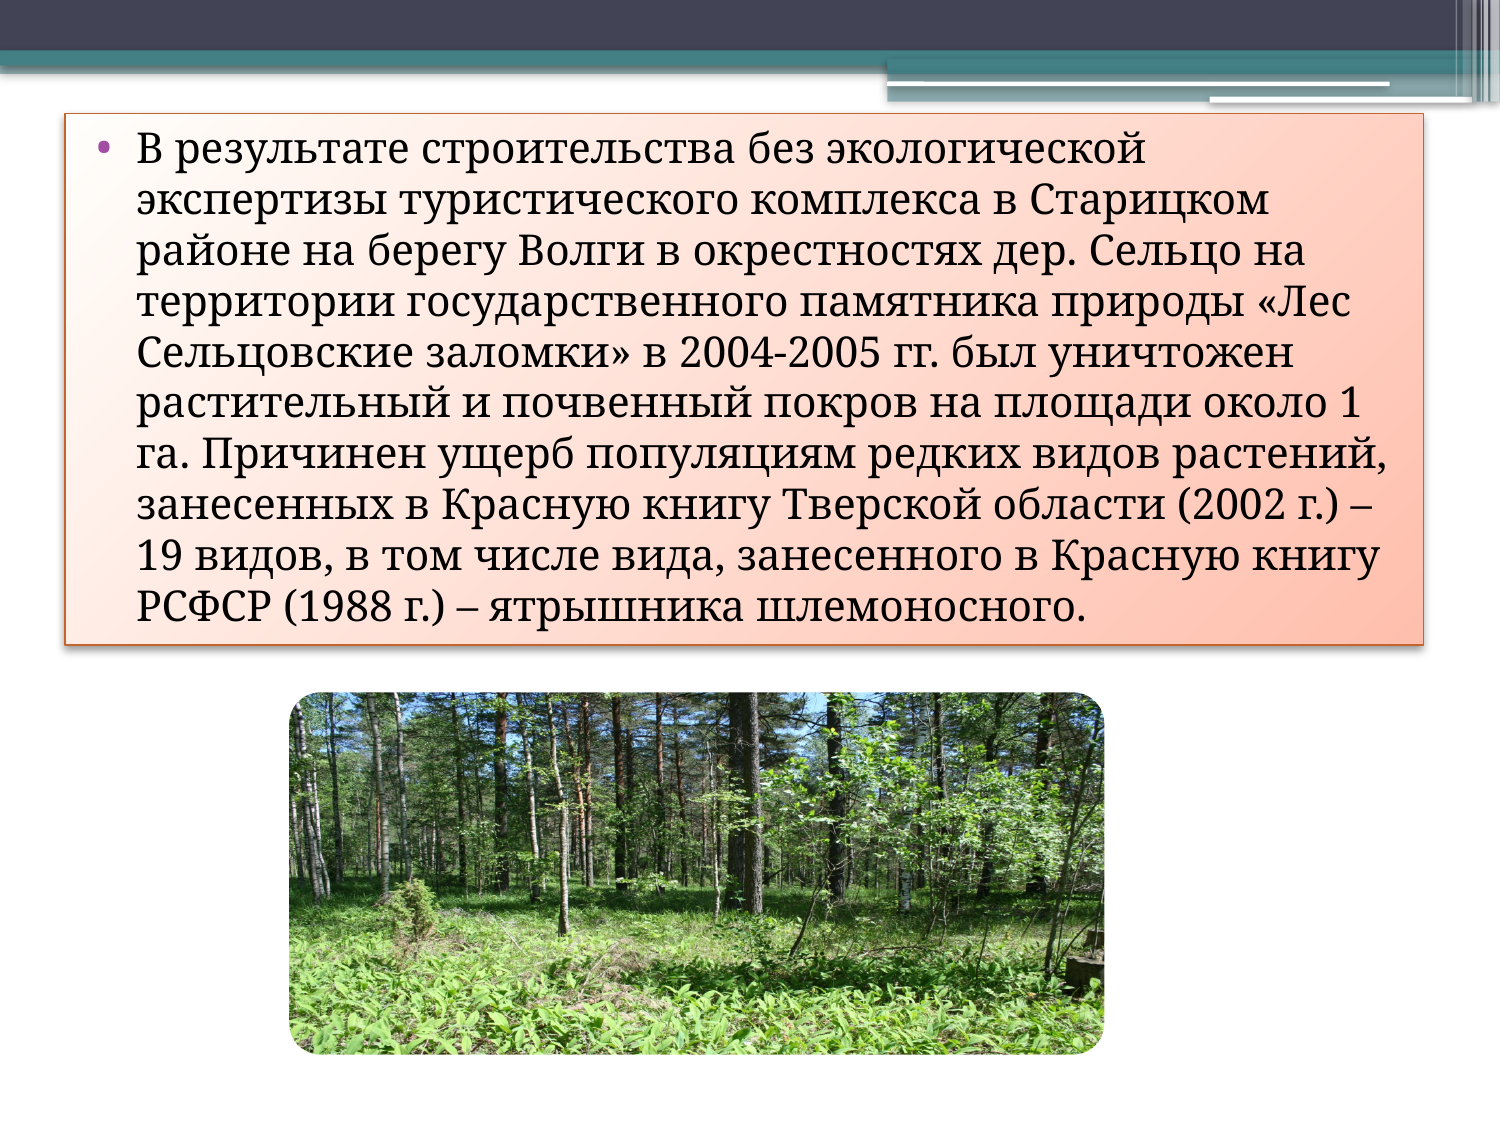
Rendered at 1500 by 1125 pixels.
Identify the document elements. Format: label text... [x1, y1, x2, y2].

list В результате строительства без экологической экспертизы туристического комплекса в Старицком районе на берегу Волги в окрестностях дер. Сельцо на территории государственного памятника природы «Лес Сельцовские заломки» в 2004-2005 гг. был уничтожен растительный и почвенный покров на площади около 1 га. Причинен ущерб популяциям редких видов растений, занесенных в Красную книгу Тверской области (2002 г.) – 19 видов, в том числе вида, занесенного в Красную книгу РСФСР (1988 г.) – ятрышника шлемоносного. [64, 113, 1424, 646]
picture [288, 692, 1105, 1055]
